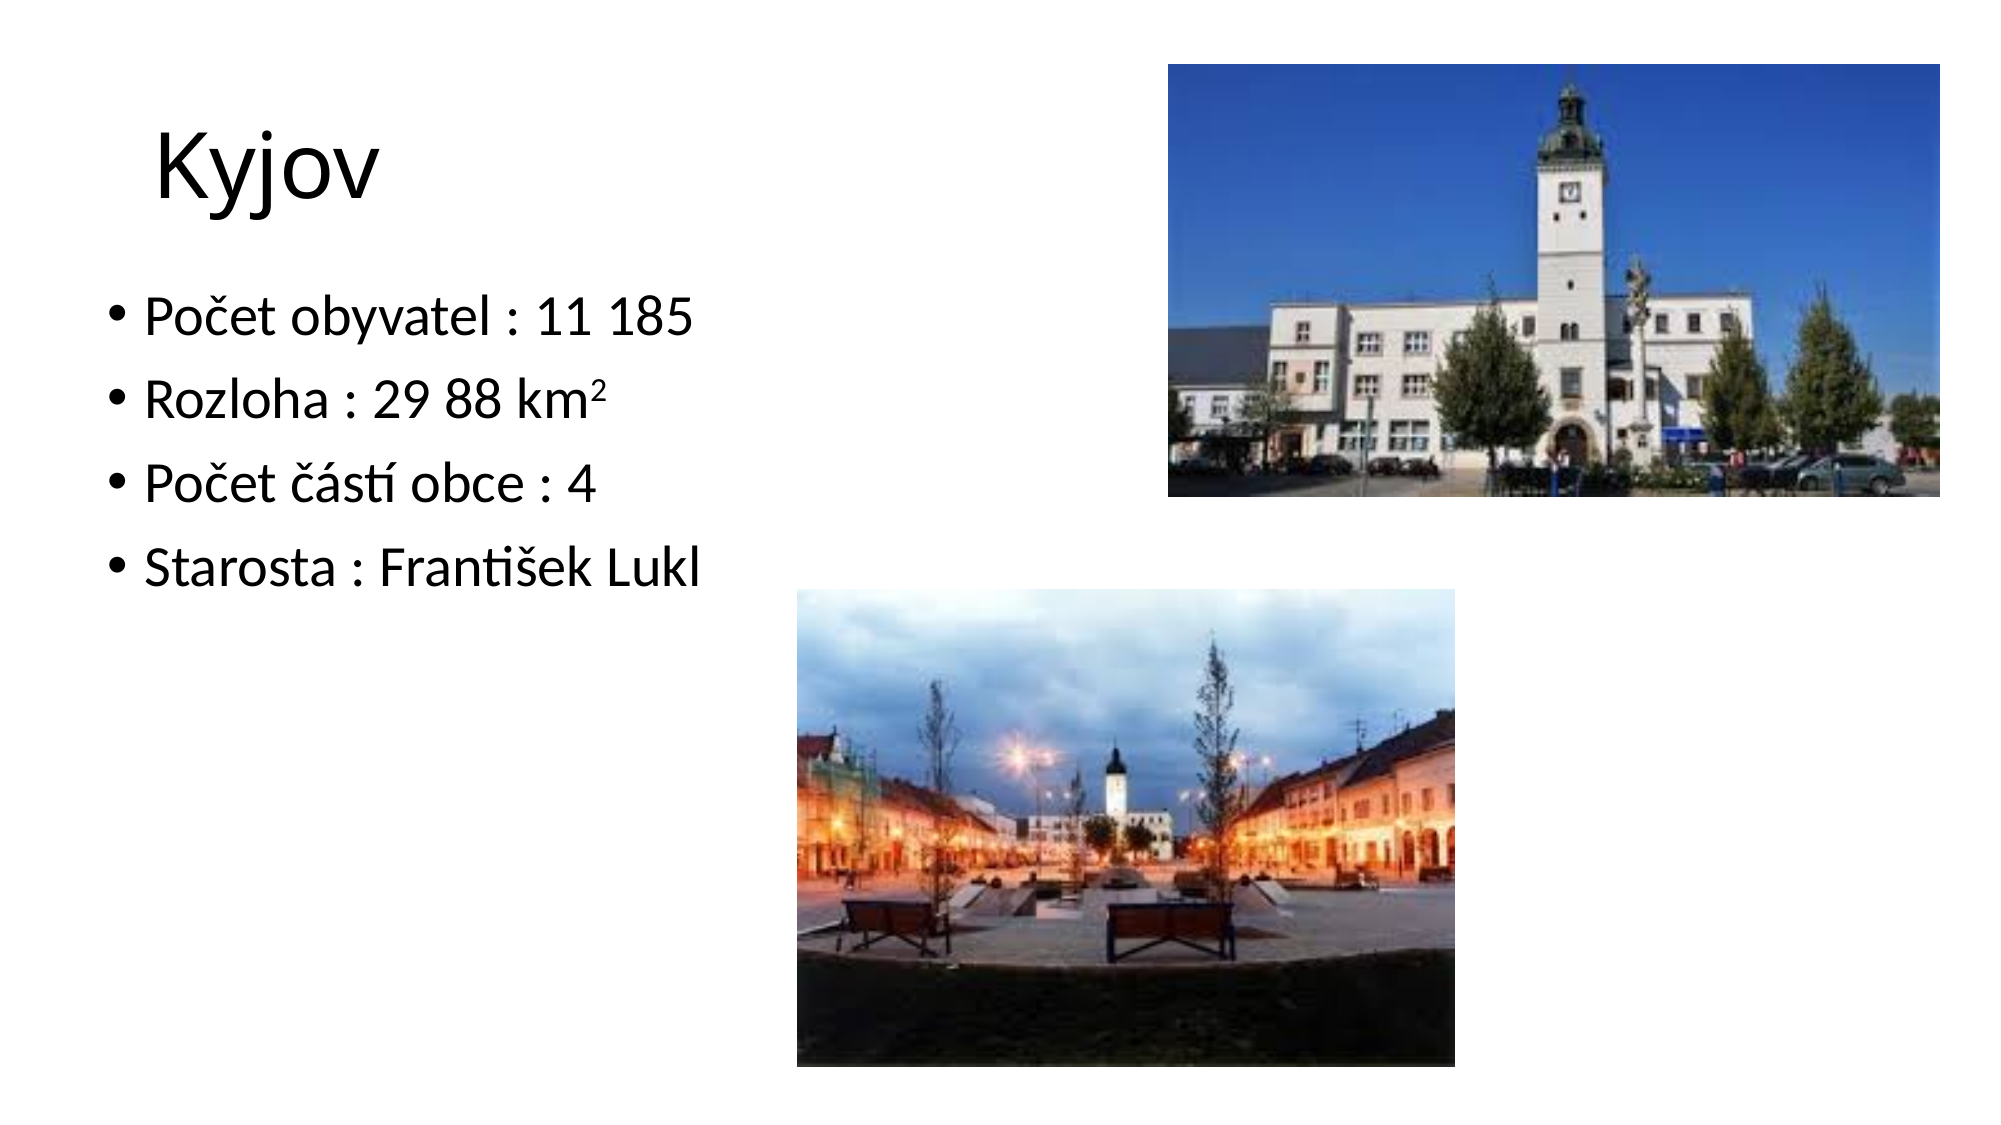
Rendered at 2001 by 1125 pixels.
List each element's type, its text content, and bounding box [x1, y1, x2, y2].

list Počet obyvatel : 11 185 Rozloha : 29 88 km2 Počet částí obce : 4 Starosta : František Lukl [92, 277, 749, 1014]
picture [797, 589, 1455, 1067]
title Kyjov [137, 59, 1863, 278]
picture [1168, 64, 1940, 497]
